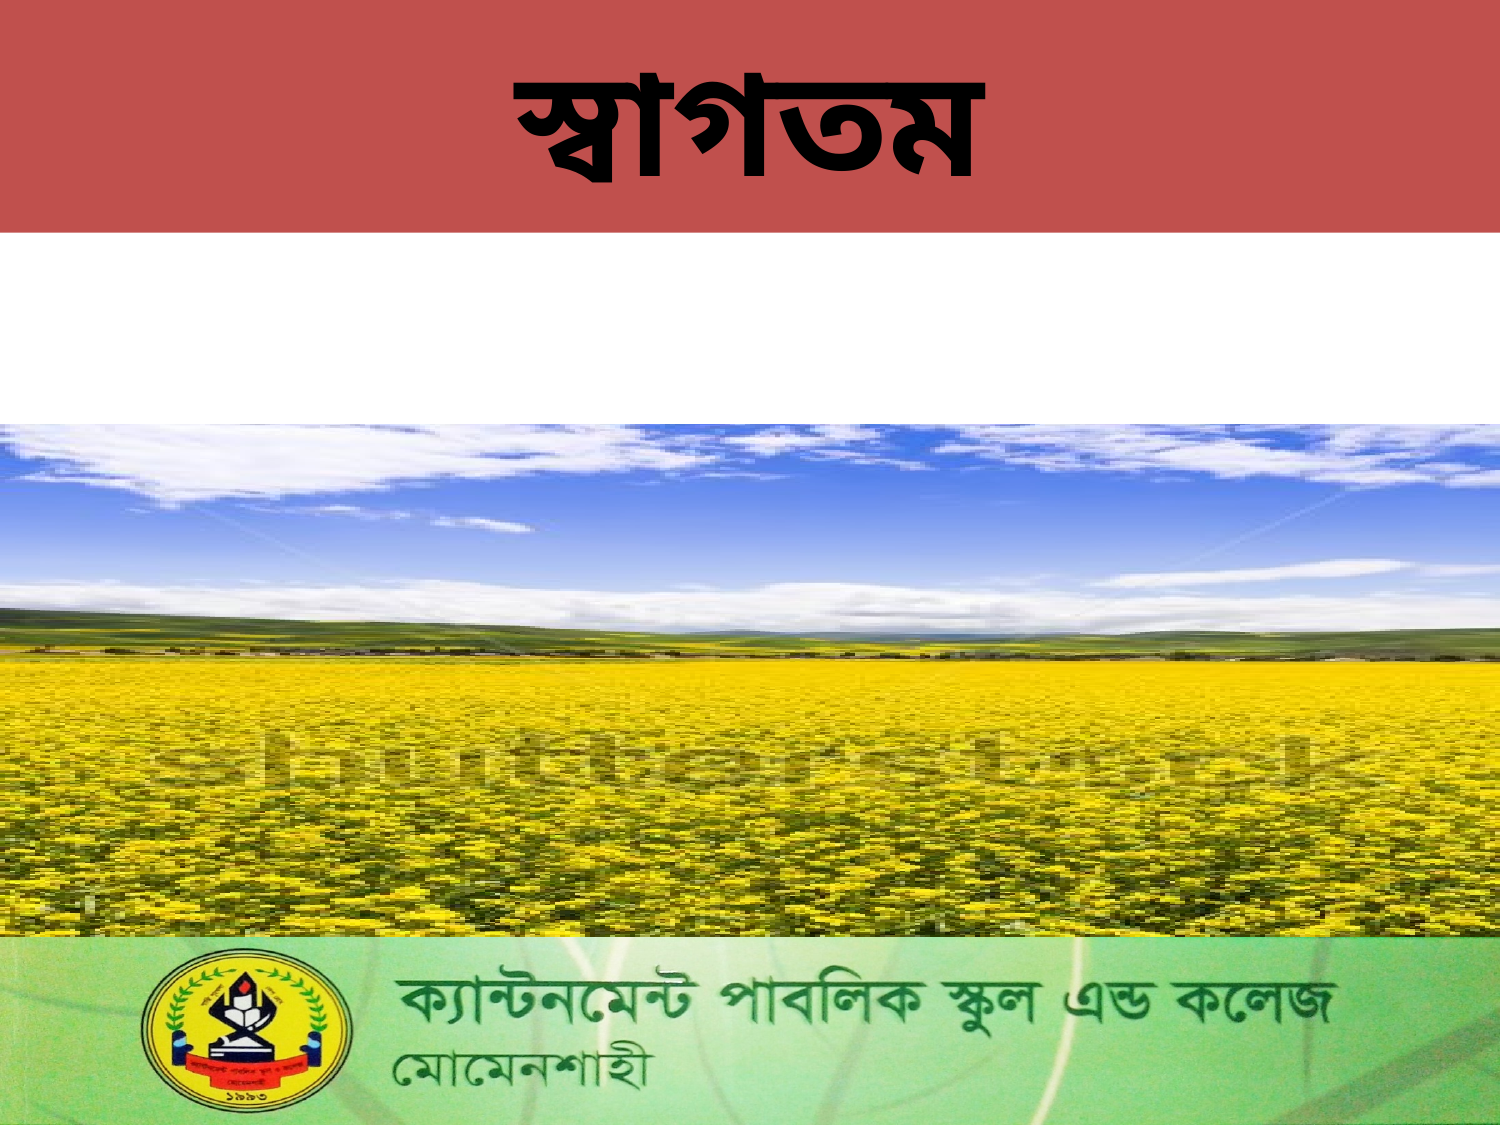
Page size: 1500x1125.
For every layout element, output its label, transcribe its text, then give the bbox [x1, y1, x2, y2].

title স্বাগতম [0, 0, 1500, 233]
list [0, 937, 1500, 1125]
picture [0, 424, 1500, 937]
